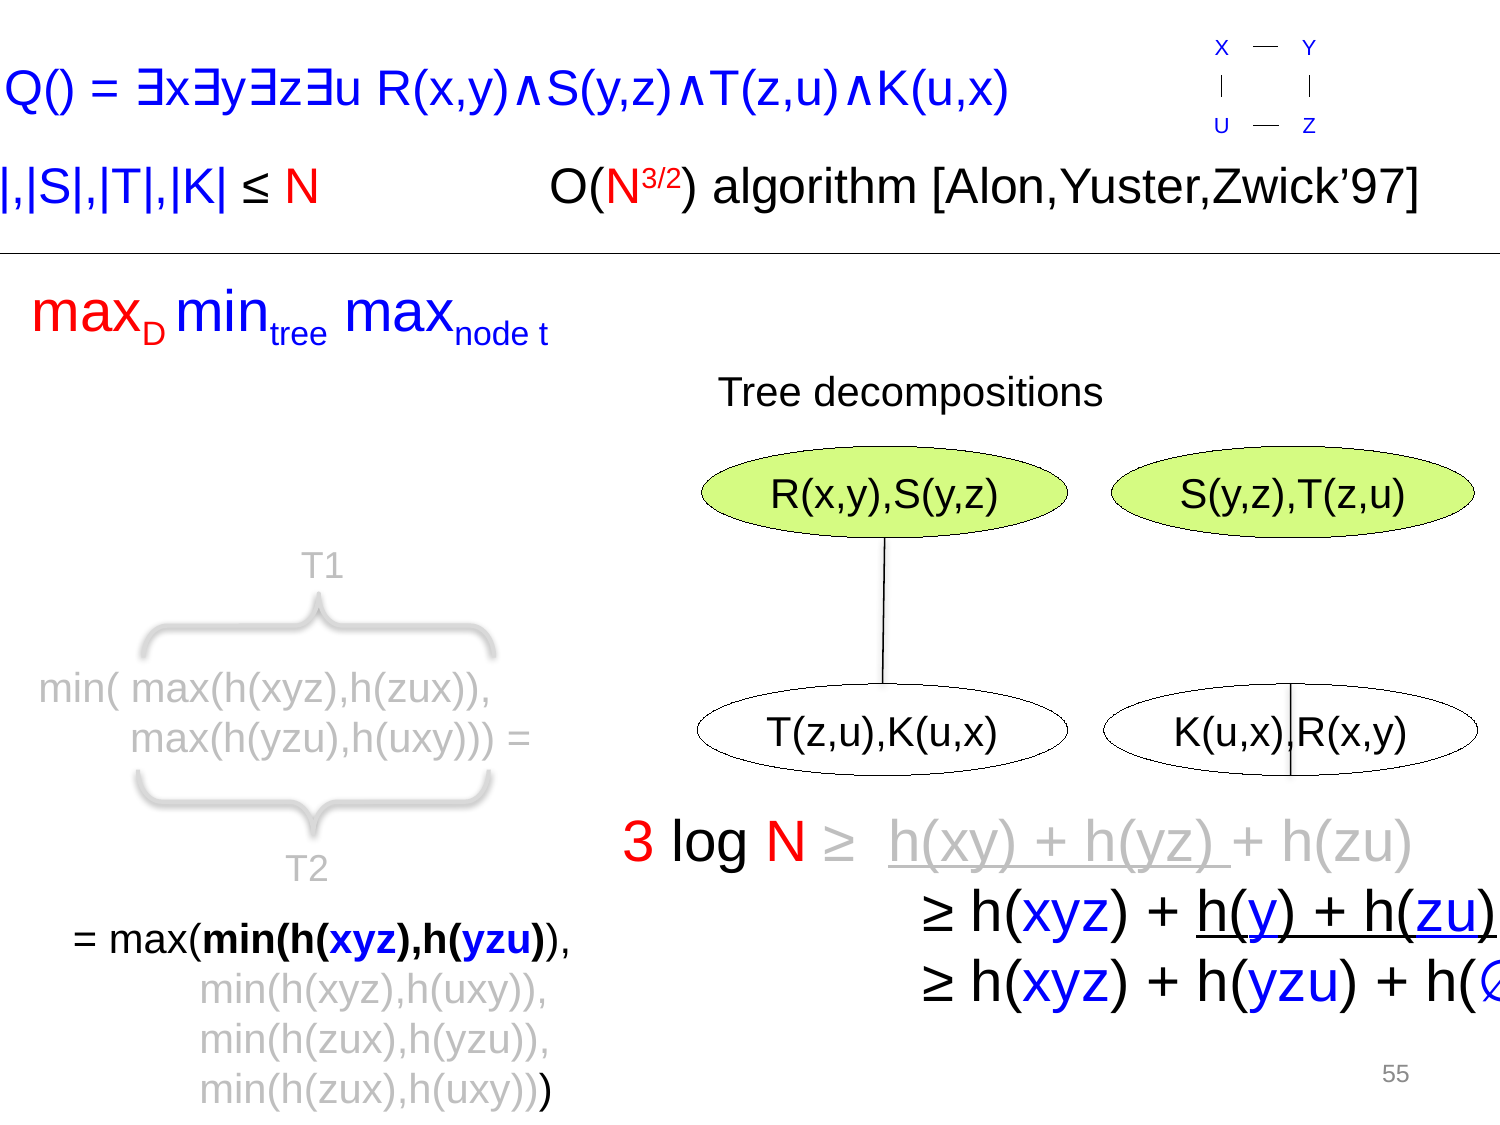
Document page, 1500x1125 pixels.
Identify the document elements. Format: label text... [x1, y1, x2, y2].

text_box [135, 769, 491, 836]
text_box maxD mintree maxnode t [16, 265, 564, 360]
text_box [1124, 446, 1479, 777]
slide_number 55 [1074, 1042, 1425, 1103]
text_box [1194, 22, 1336, 151]
text_box T1 [286, 534, 360, 594]
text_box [696, 356, 1121, 777]
text_box T2 [270, 836, 344, 896]
text_box |R|,|S|,|T|,|K| ≤ N O(N3/2) algorithm [Alon,Yuster,Zwick’97] [0, 146, 1436, 222]
text_box = max(min(h(xyz),h(yzu)), min(h(xyz),h(uxy)), min(h(zux),h(yzu)), min(h(zux),h(uxy))) [58, 904, 587, 1120]
text_box 3 log N ≥ h(xy) + h(yz) + h(zu) ≥ h(xyz) + h(y) + h(zu) ≥ h(xyz) + h(yzu) + h(∅) [607, 795, 1500, 1021]
text_box [141, 594, 497, 658]
text_box Q() = ∃x∃y∃z∃u R(x,y)∧S(y,z)∧T(z,u)∧K(u,x) [0, 48, 1026, 123]
text_box min( max(h(xyz),h(zux)), max(h(yzu),h(uxy))) = [23, 653, 559, 769]
